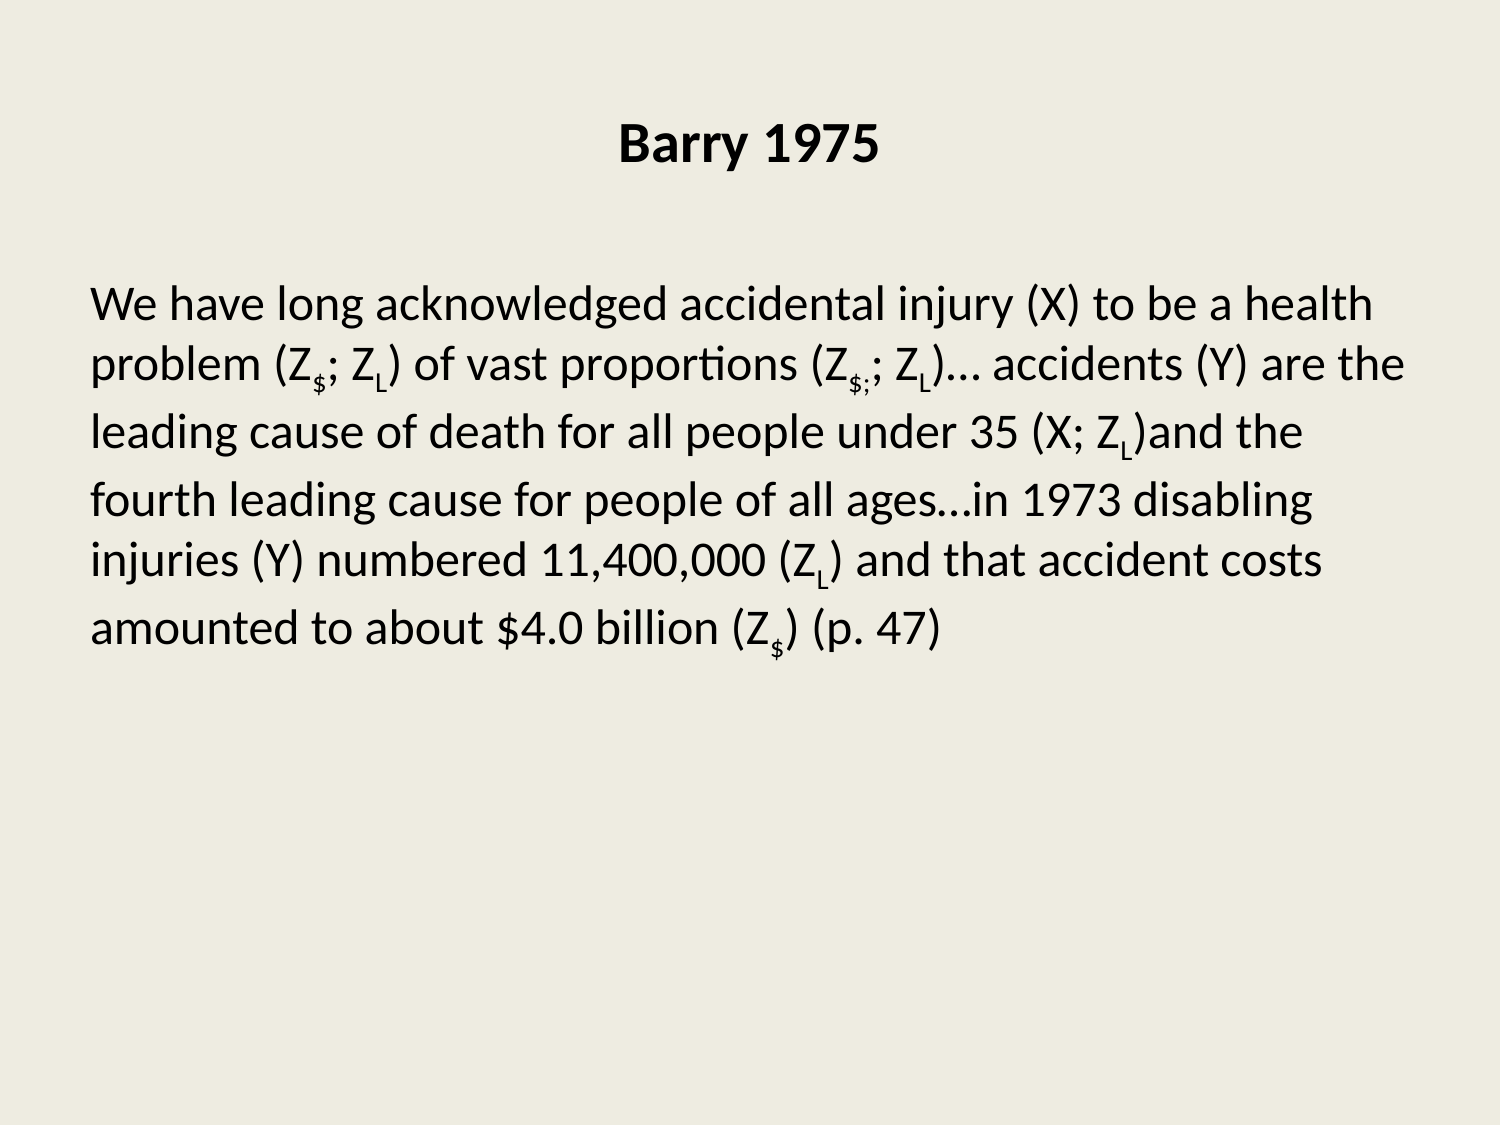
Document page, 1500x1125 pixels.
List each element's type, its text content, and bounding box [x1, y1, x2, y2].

title Barry 1975 [75, 45, 1425, 233]
list We have long acknowledged accidental injury (X) to be a health problem (Z$; ZL) of vast proportions (Z$;; ZL)… accidents (Y) are the leading cause of death for all people under 35 (X; ZL)and the fourth leading cause for people of all ages…in 1973 disabling injuries (Y) numbered 11,400,000 (ZL) and that accident costs amounted to about $4.0 billion (Z$) (p. 47) [75, 262, 1425, 1005]
